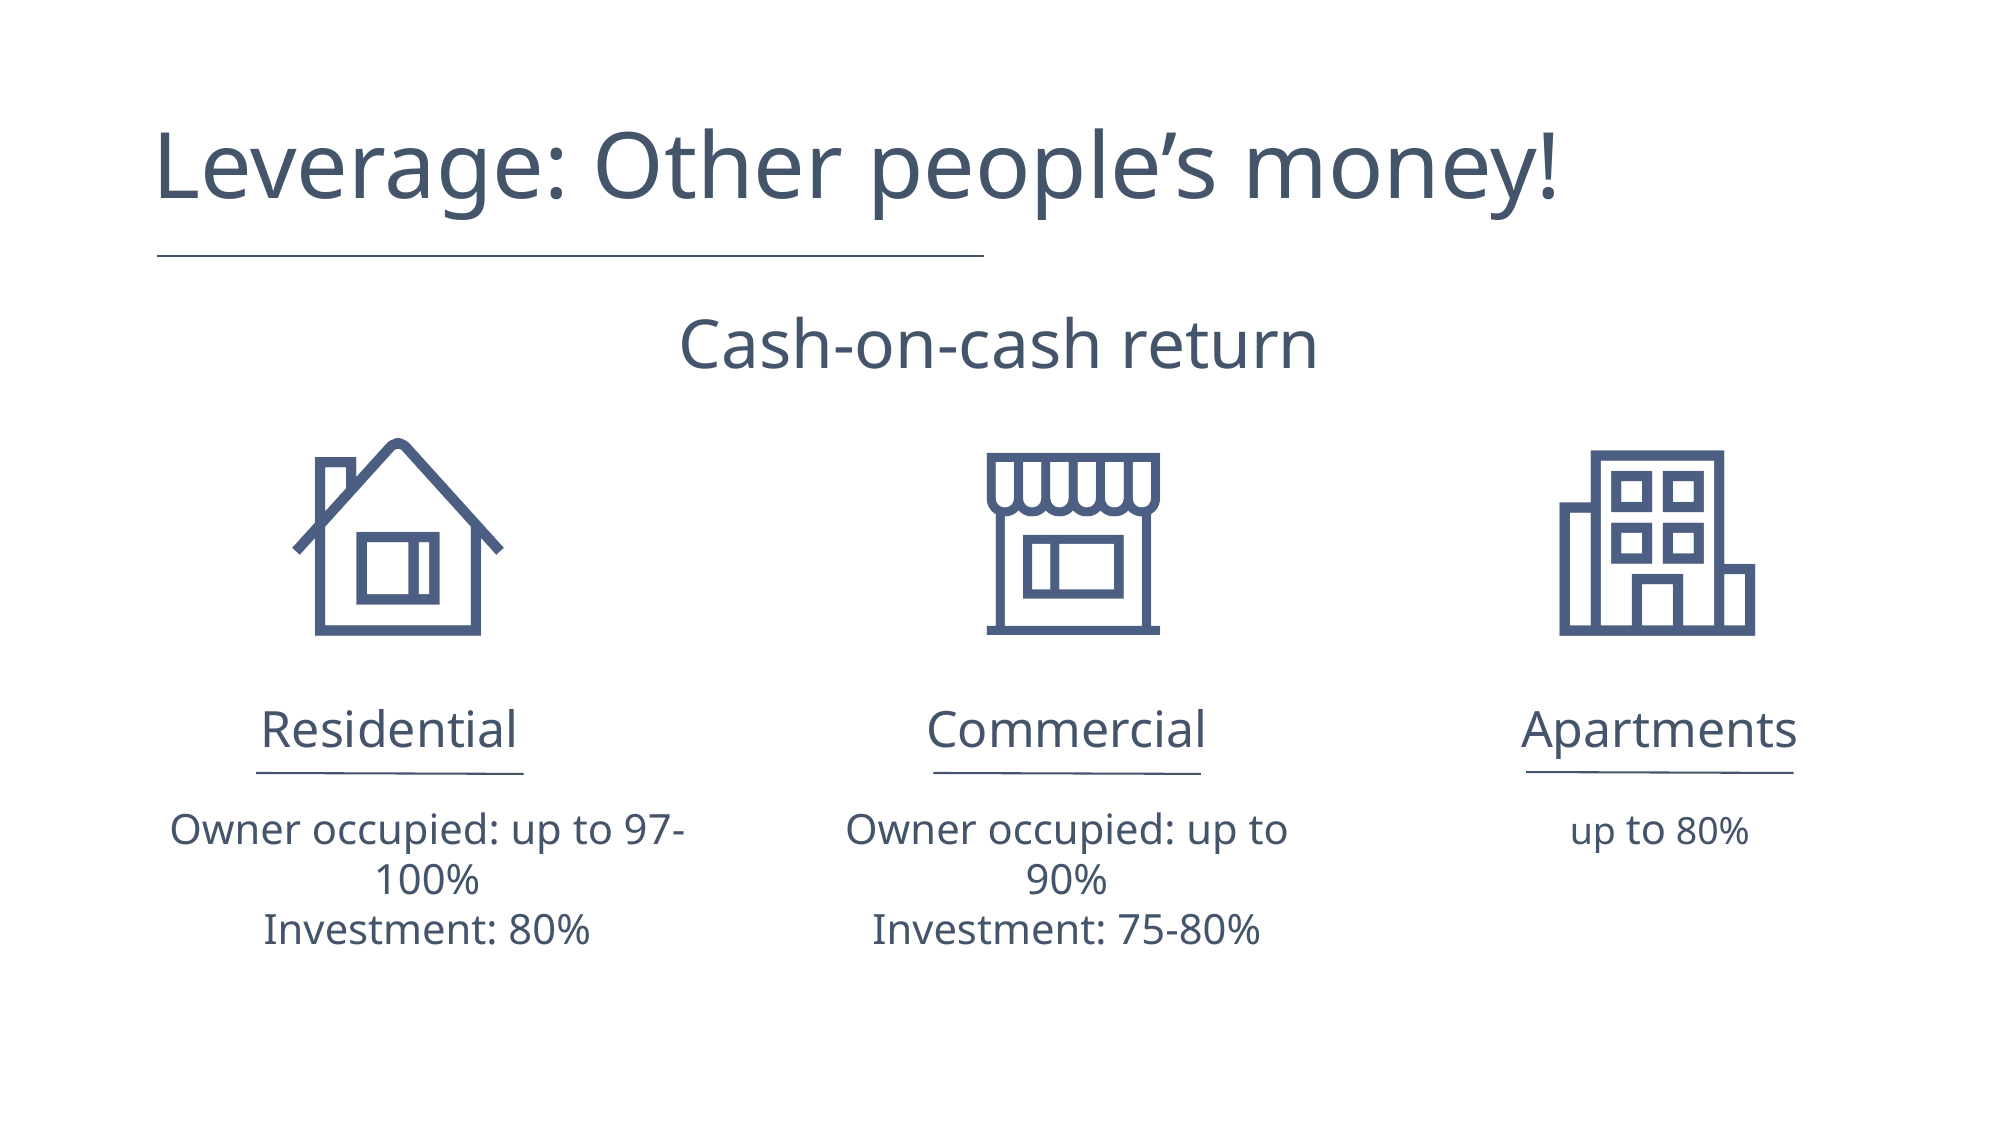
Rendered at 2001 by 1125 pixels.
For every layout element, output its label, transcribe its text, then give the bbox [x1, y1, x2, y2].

text_box Residential Owner occupied: up to 97-100% Investment: 80% [40, 690, 739, 960]
text_box Commercial Owner occupied: up to 90% Investment: 75-80% [788, 690, 1346, 960]
picture [942, 431, 1192, 635]
text_box Apartments up to 80% [1159, 690, 2000, 860]
picture [1559, 420, 1788, 665]
list Cash-on-cash return [128, 302, 1872, 391]
title Leverage: Other people’s money! [137, 59, 1863, 278]
picture [275, 438, 504, 665]
